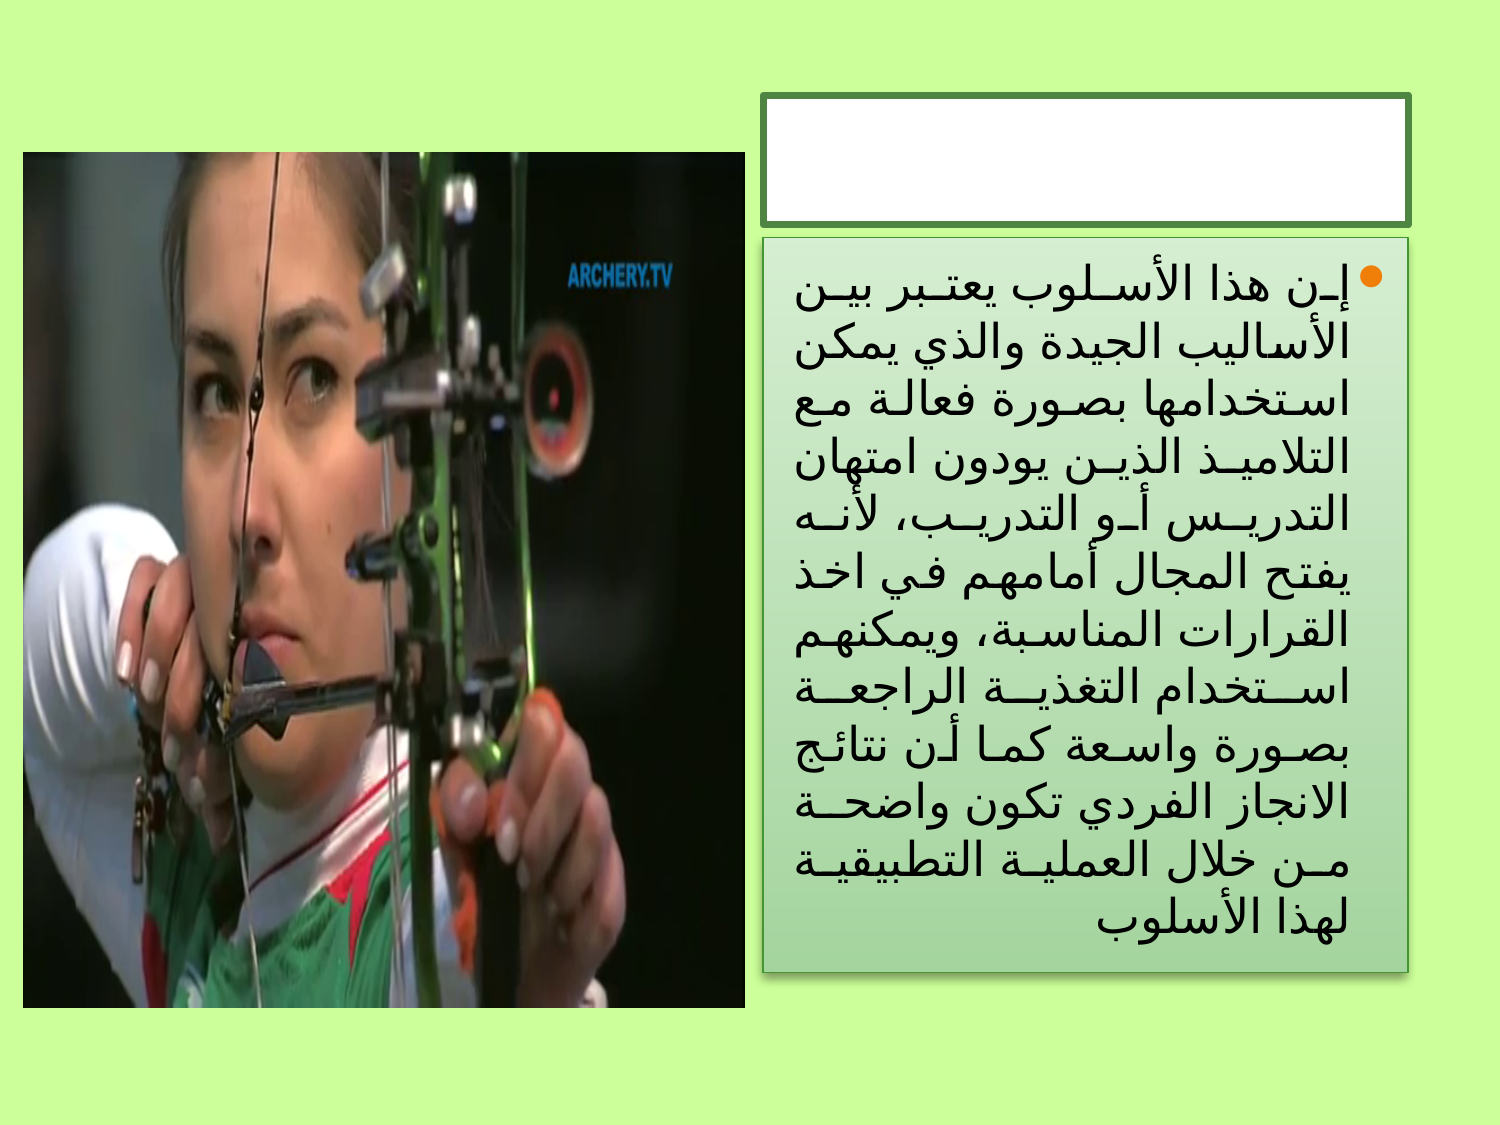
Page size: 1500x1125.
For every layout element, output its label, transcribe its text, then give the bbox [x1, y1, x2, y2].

list الأسلوب التبادلي [760, 92, 1412, 228]
list إن هذا الأسلوب يعتبر بين الأساليب الجيدة والذي يمكن استخدامها بصورة فعالة مع التلاميذ الذين يودون امتهان التدريس أو التدريب، لأنه يفتح المجال أمامهم في اخذ القرارات المناسبة، ويمكنهم استخدام التغذية الراجعة بصورة واسعة كما أن نتائج الانجاز الفردي تكون واضحة من خلال العملية التطبيقية لهذا الأسلوب [762, 237, 1409, 973]
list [23, 152, 745, 1008]
